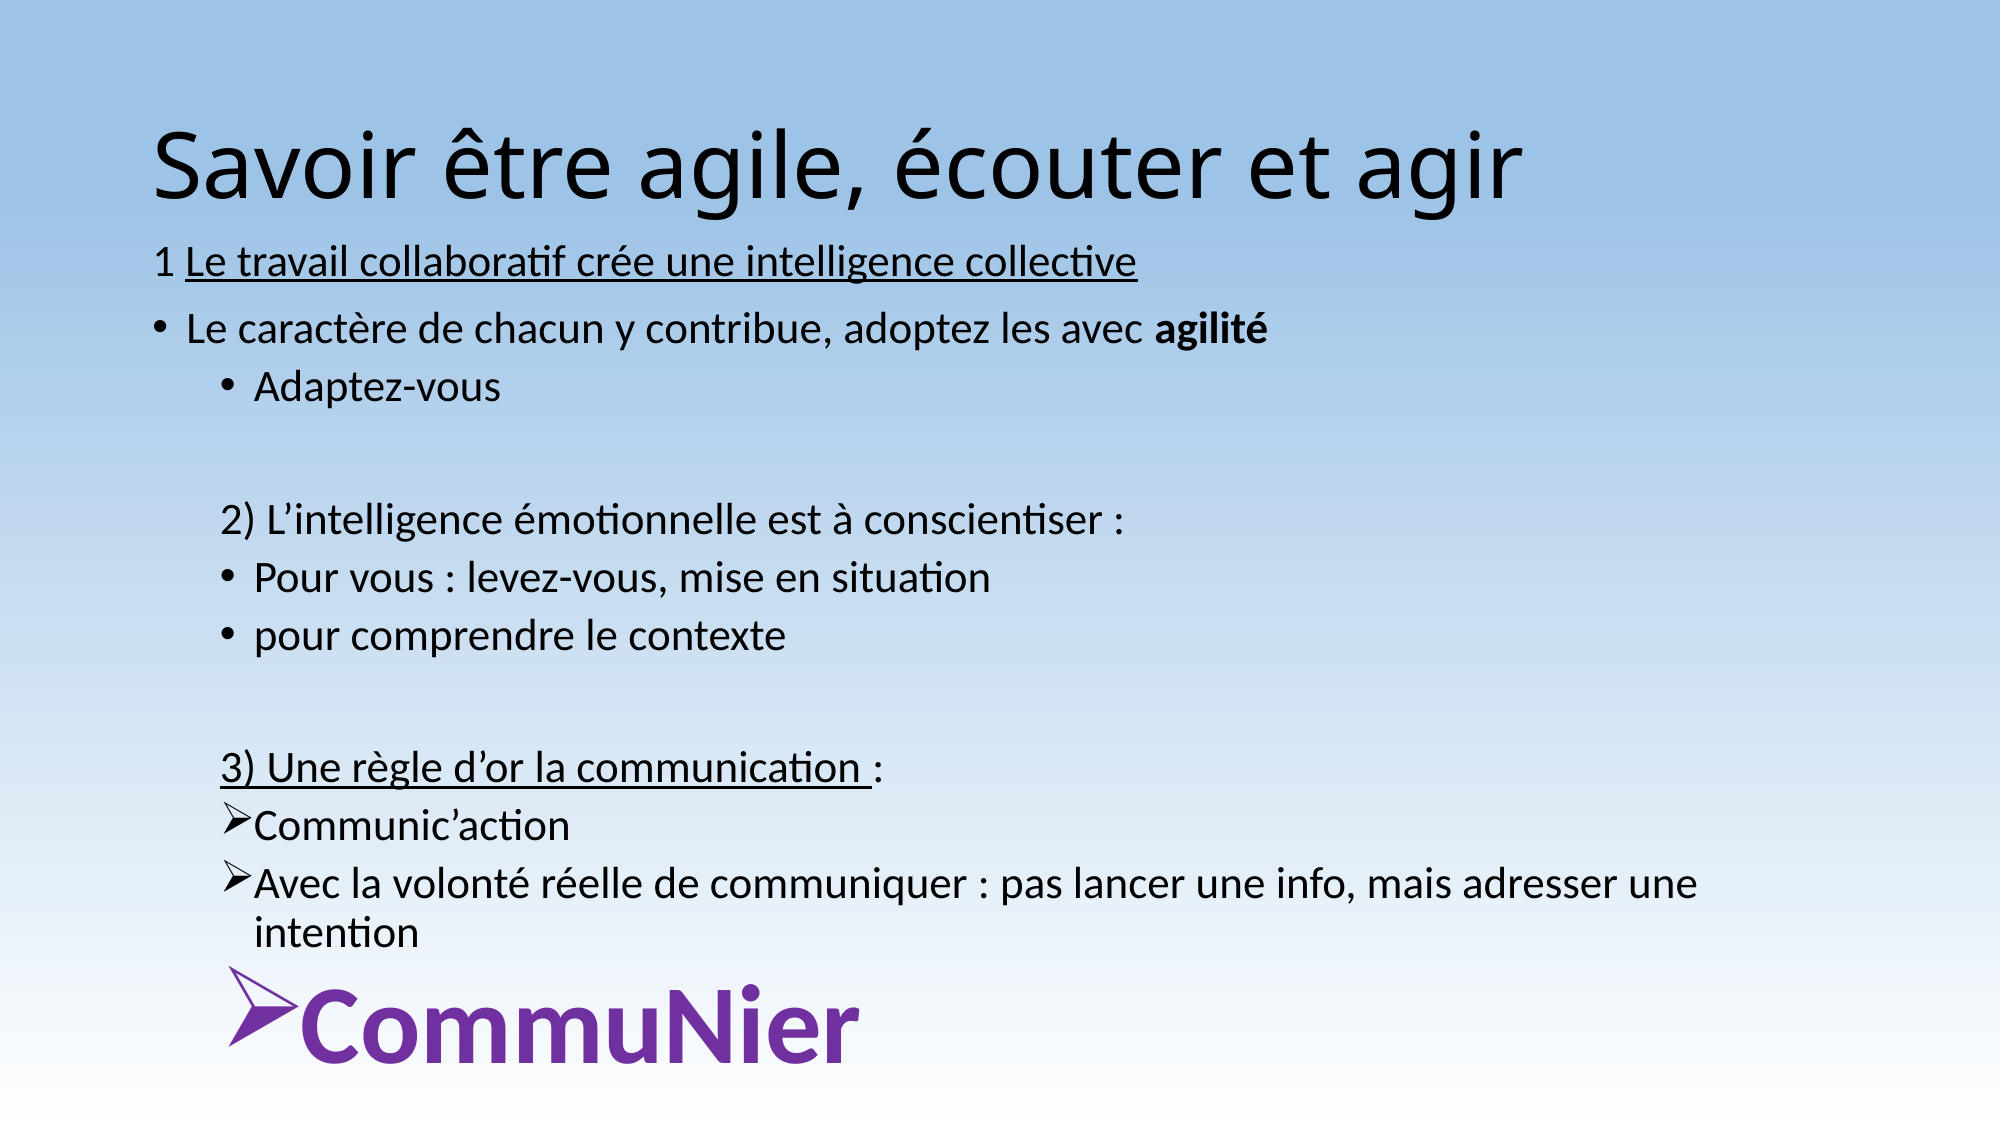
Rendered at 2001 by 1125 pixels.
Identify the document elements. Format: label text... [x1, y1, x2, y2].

title Savoir être agile, écouter et agir [137, 59, 1863, 229]
list 1 Le travail collaboratif crée une intelligence collective Le caractère de chacun y contribue, adoptez les avec agilité Adaptez-vous 2) L’intelligence émotionnelle est à conscientiser : Pour vous : levez-vous, mise en situation pour comprendre le contexte 3) Une règle d’or la communication : Communic’action Avec la volonté réelle de communiquer : pas lancer une info, mais adresser une intention CommuNier [137, 229, 1863, 1101]
